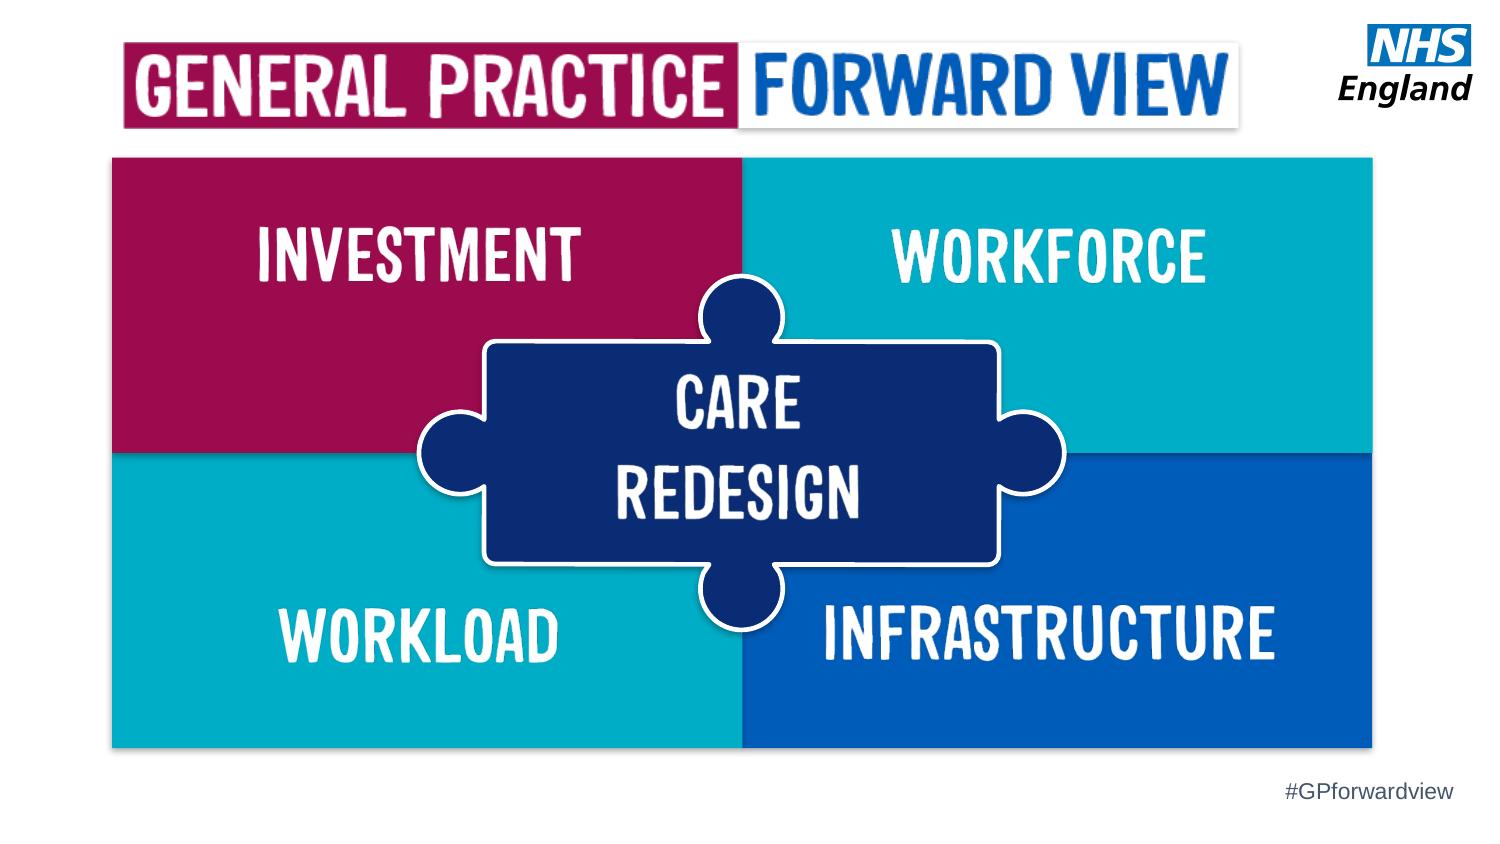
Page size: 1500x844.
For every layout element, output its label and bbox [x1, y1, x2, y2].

text_box [111, 461, 743, 749]
text_box [93, 13, 1248, 141]
text_box [743, 157, 1373, 454]
text_box [111, 157, 743, 454]
text_box [747, 460, 1373, 749]
picture [1338, 24, 1473, 108]
picture [208, 168, 1338, 708]
